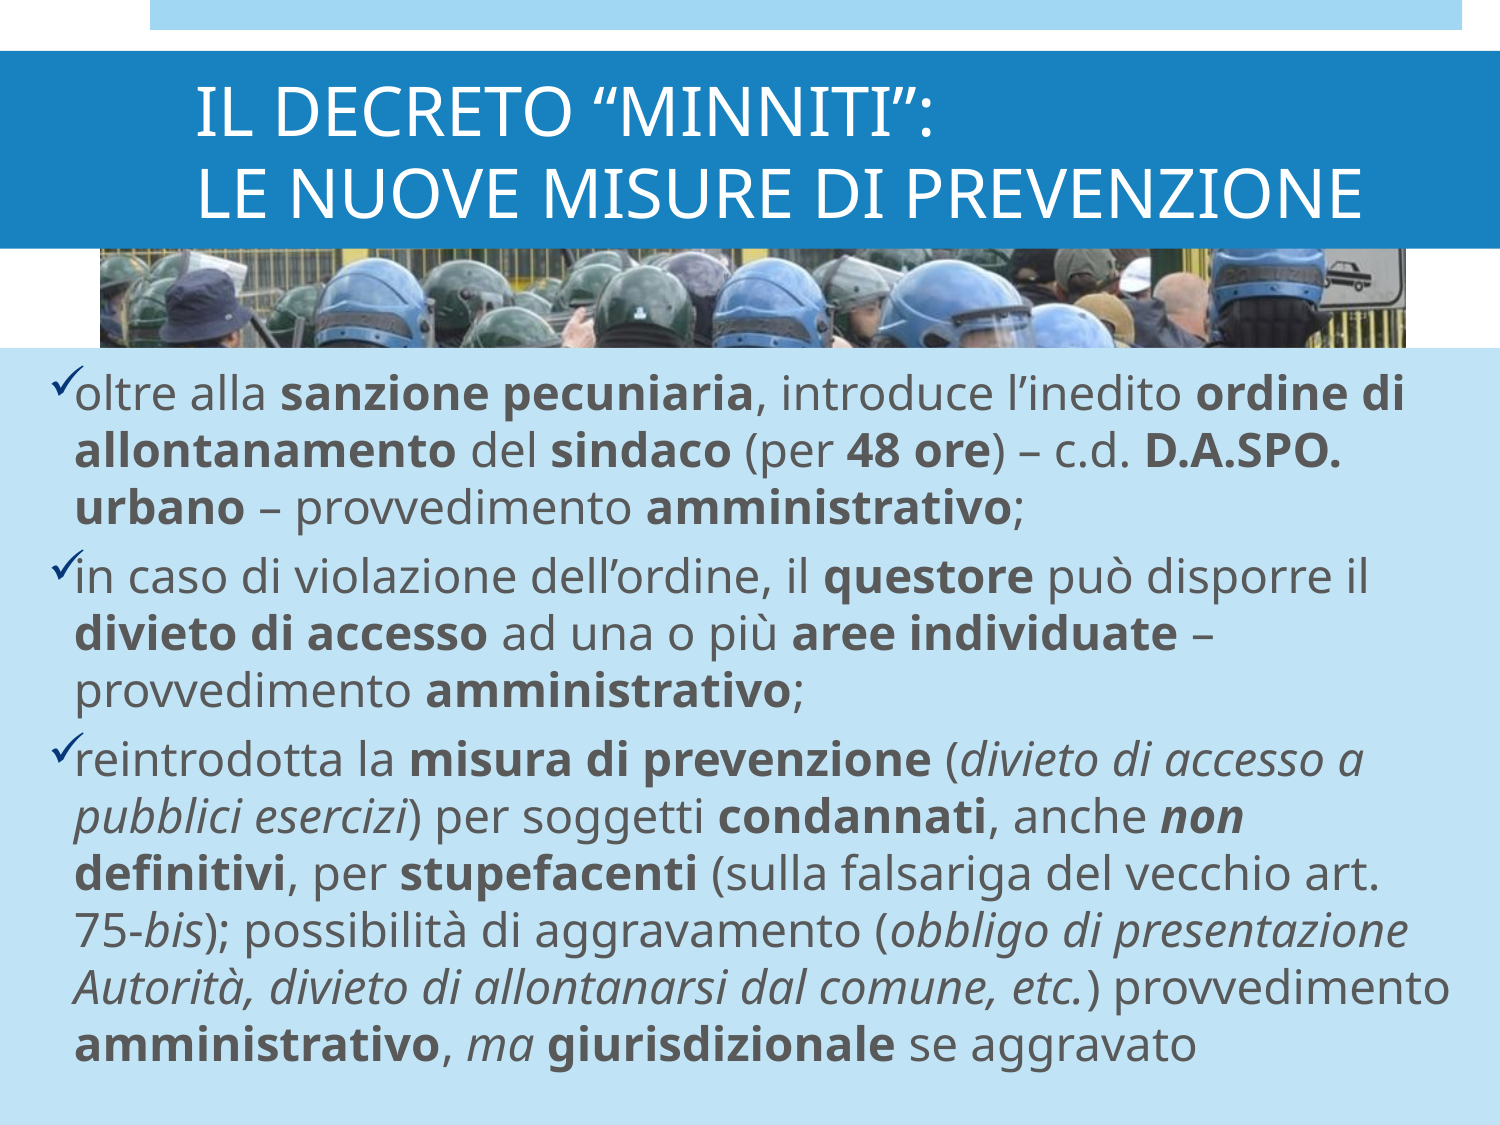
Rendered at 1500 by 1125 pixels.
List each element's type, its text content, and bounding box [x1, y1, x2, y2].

subtitle oltre alla sanzione pecuniaria, introduce l’inedito ordine di allontanamento del sindaco (per 48 ore) – c.d. D.A.SPO. urbano – provvedimento amministrativo; in caso di violazione dell’ordine, il questore può disporre il divieto di accesso ad una o più aree individuate – provvedimento amministrativo; reintrodotta la misura di prevenzione (divieto di accesso a pubblici esercizi) per soggetti condannati, anche non definitivi, per stupefacenti (sulla falsariga del vecchio art. 75-bis); possibilità di aggravamento (obbligo di presentazione Autorità, divieto di allontanarsi dal comune, etc.) provvedimento amministrativo, ma giurisdizionale se aggravato [0, 347, 1500, 1125]
title IL DECRETO “MINNITI”: LE NUOVE MISURE DI PREVENZIONE [0, 50, 1500, 249]
picture [100, 197, 1406, 717]
